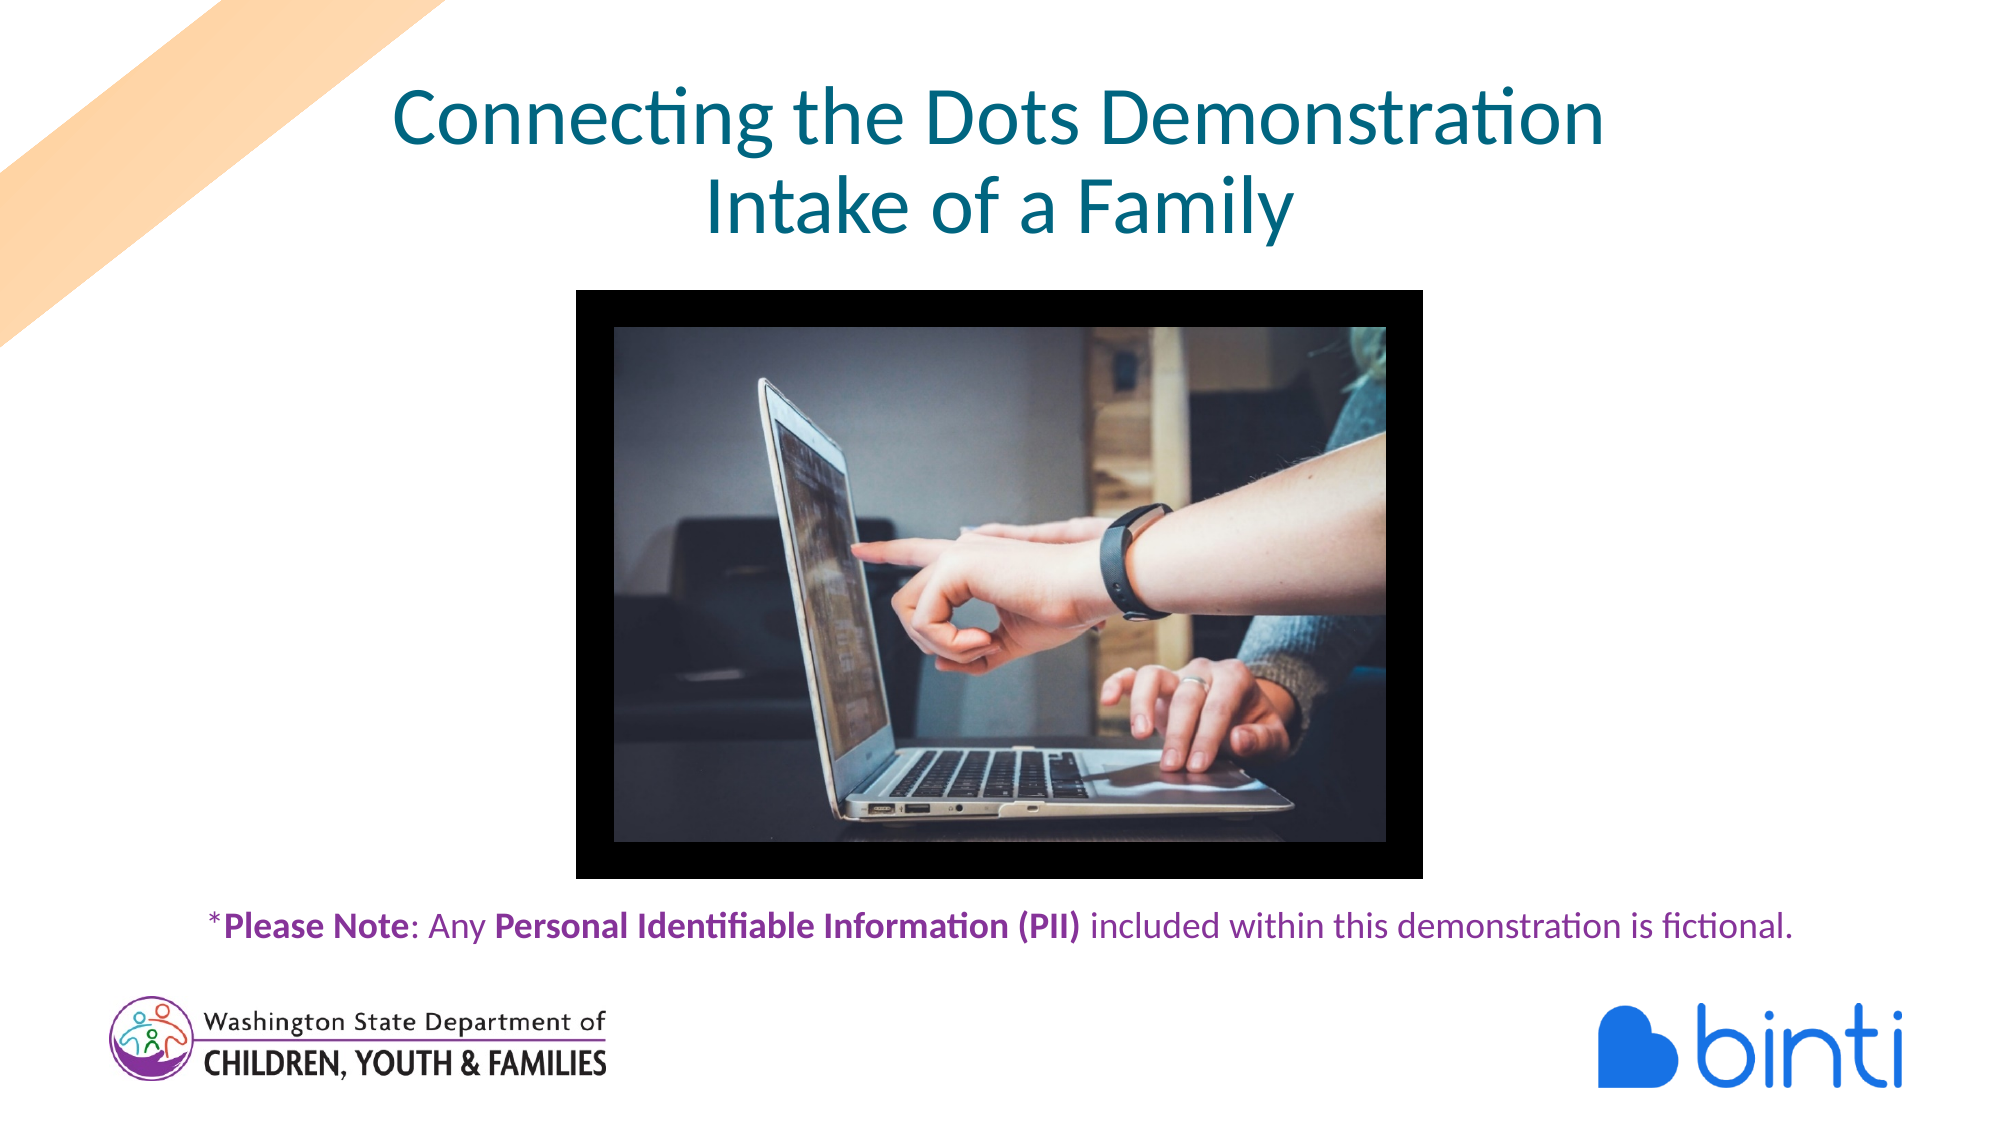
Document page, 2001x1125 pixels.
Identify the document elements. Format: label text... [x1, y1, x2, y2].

text_box *Please Note: Any Personal Identifiable Information (PII) included within this demonstration is fictional. [190, 893, 1957, 954]
picture [1598, 1003, 1902, 1088]
picture [613, 327, 1386, 842]
title Connecting the Dots Demonstration Intake of a Family [137, 15, 1863, 260]
picture [109, 996, 606, 1081]
text_box [0, 0, 447, 349]
